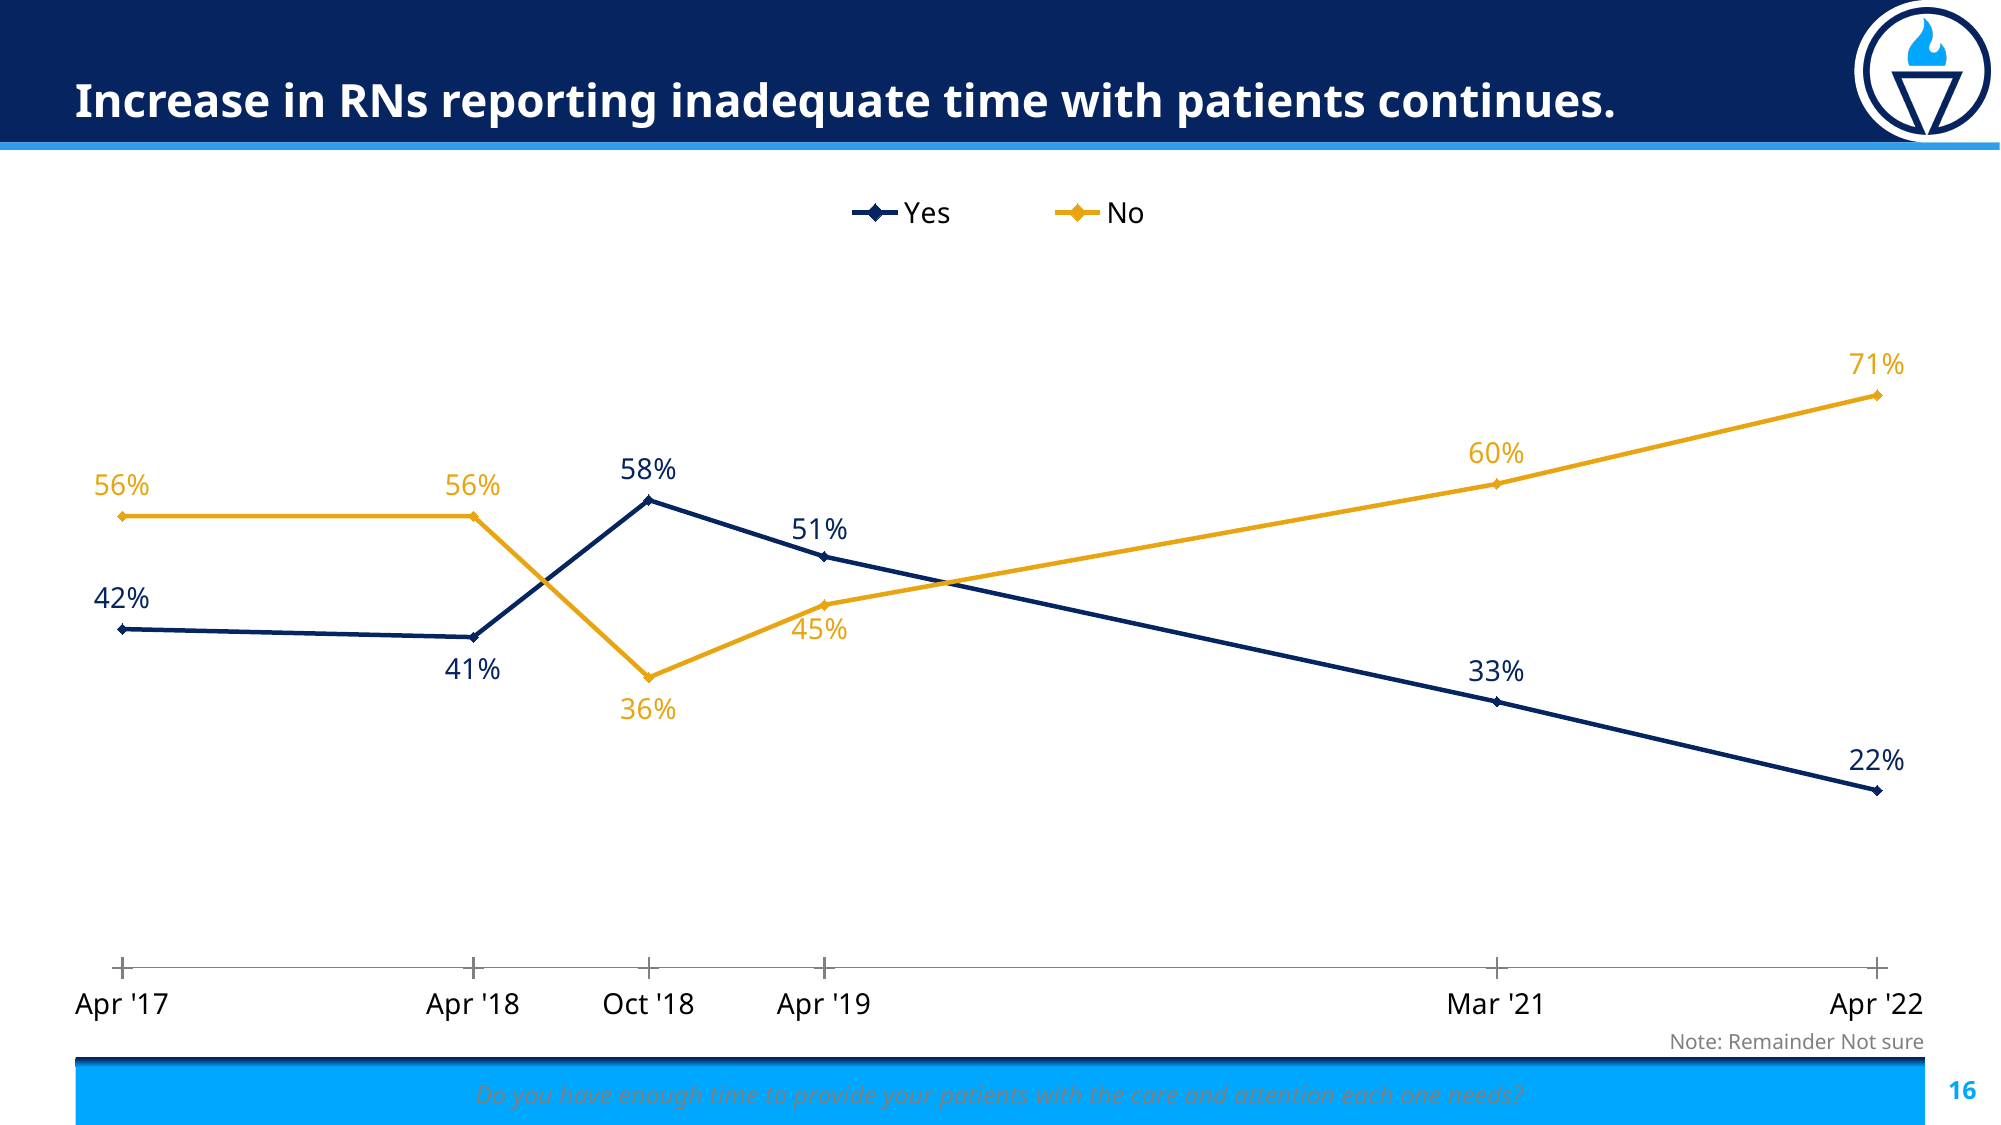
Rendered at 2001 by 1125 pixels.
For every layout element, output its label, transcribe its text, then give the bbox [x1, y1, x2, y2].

list Do you have enough time to provide your patients with the care and attention each one needs? [75, 1057, 1925, 1125]
chart [74, 160, 1925, 1025]
picture [1863, 7, 1991, 135]
title Increase in RNs reporting inadequate time with patients continues. [75, 15, 1838, 128]
text_box Note: Remainder Not sure [75, 1025, 1925, 1057]
